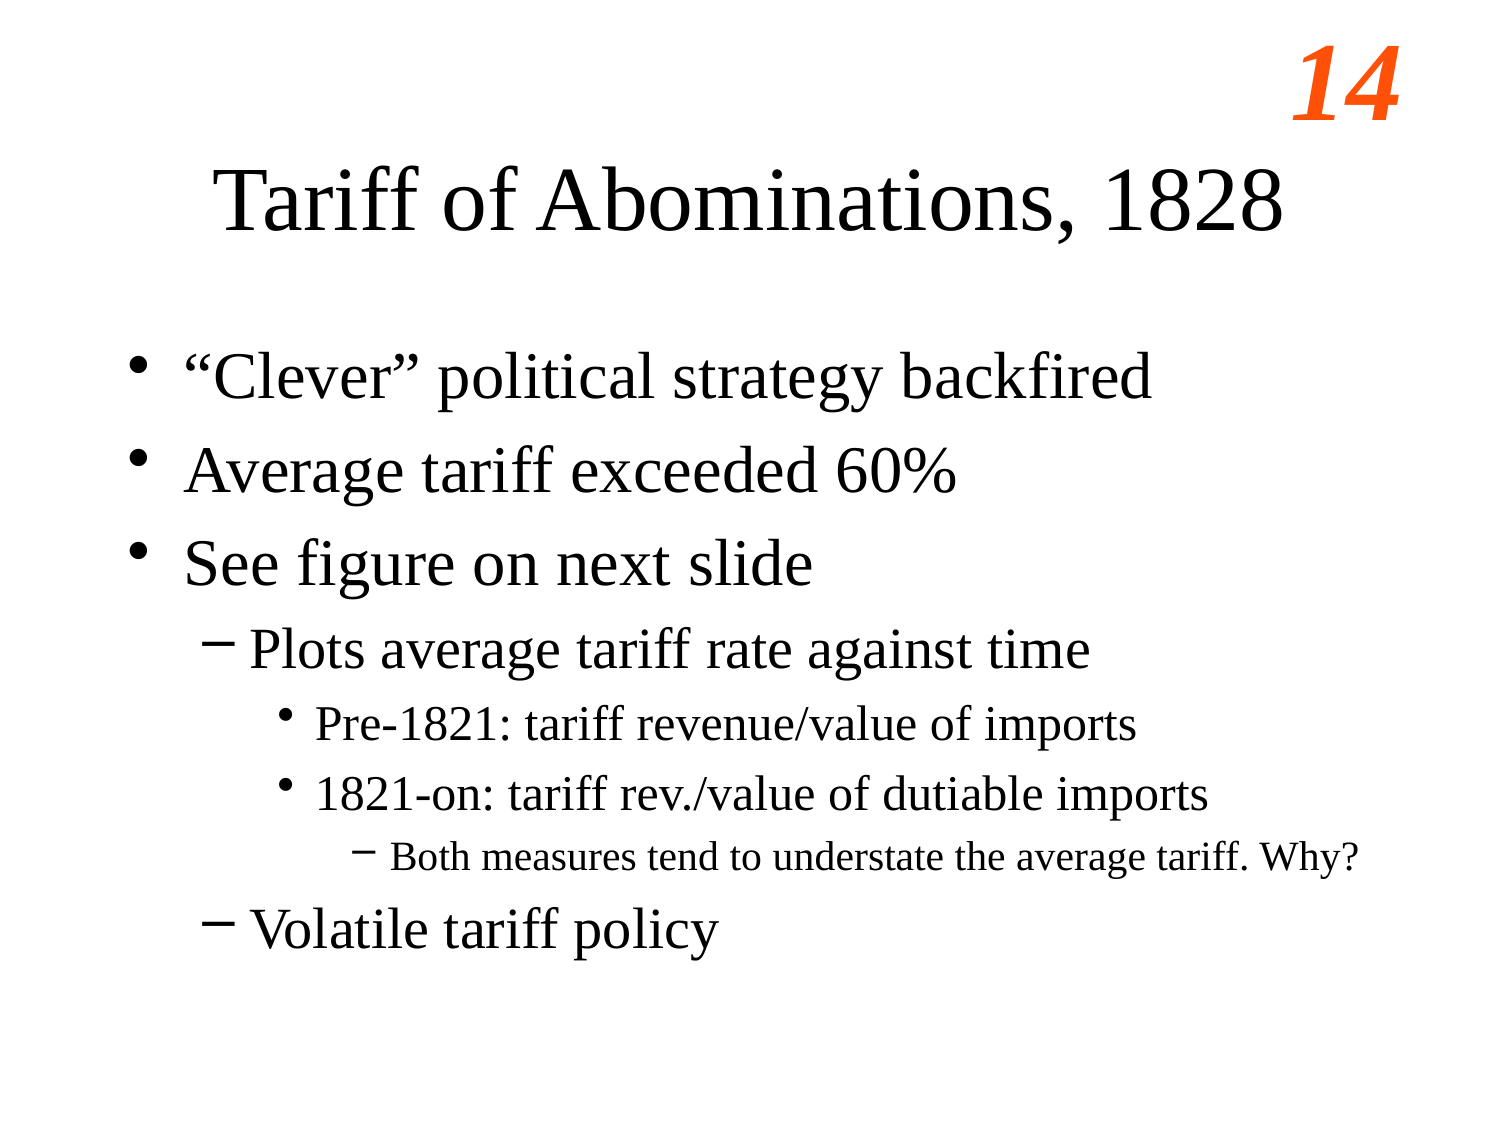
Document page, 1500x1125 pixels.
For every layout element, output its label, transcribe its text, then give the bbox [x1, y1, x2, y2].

list “Clever” political strategy backfired Average tariff exceeded 60% See figure on next slide Plots average tariff rate against time Pre-1821: tariff revenue/value of imports 1821-on: tariff rev./value of dutiable imports Both measures tend to understate the average tariff. Why? Volatile tariff policy [112, 324, 1388, 1000]
title Tariff of Abominations, 1828 [112, 99, 1388, 288]
